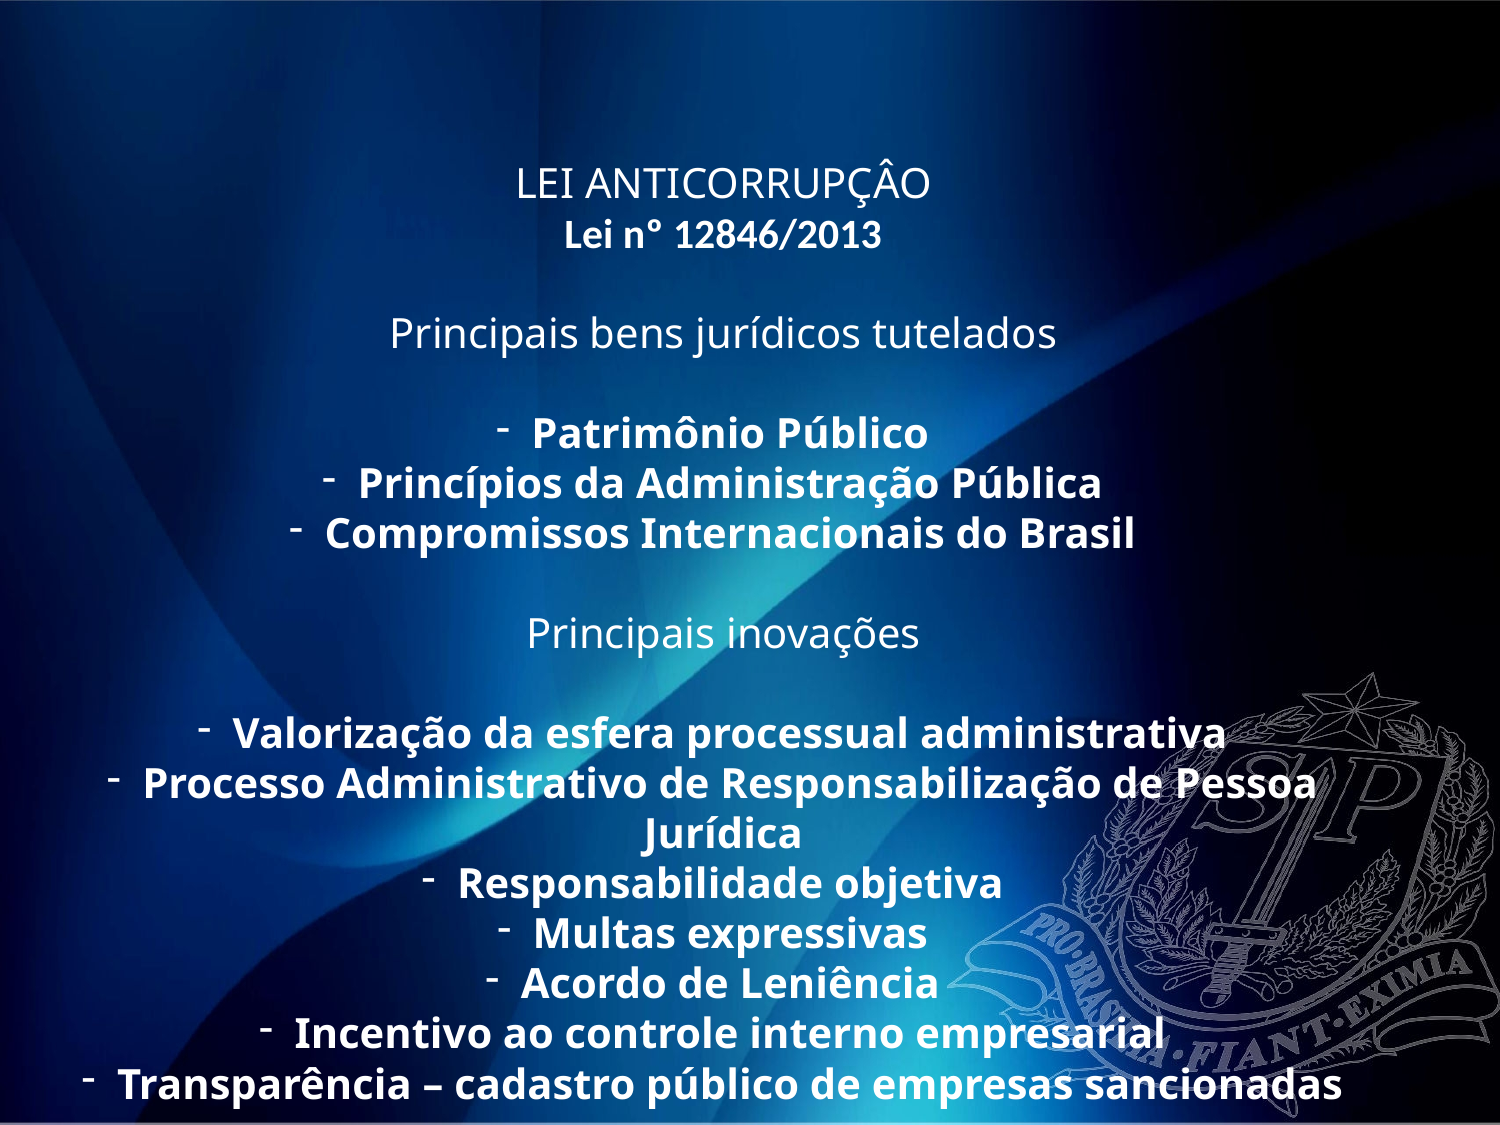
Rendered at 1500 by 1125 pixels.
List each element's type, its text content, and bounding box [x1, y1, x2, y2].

picture [0, 0, 1500, 1125]
text_box LEI ANTICORRUPÇÂO Lei nº 12846/2013 Principais bens jurídicos tutelados Patrimônio Público Princípios da Administração Pública Compromissos Internacionais do Brasil Principais inovações Valorização da esfera processual administrativa Processo Administrativo de Responsabilização de Pessoa Jurídica Responsabilidade objetiva Multas expressivas Acordo de Leniência Incentivo ao controle interno empresarial Transparência – cadastro público de empresas sancionadas [58, 149, 1389, 1125]
